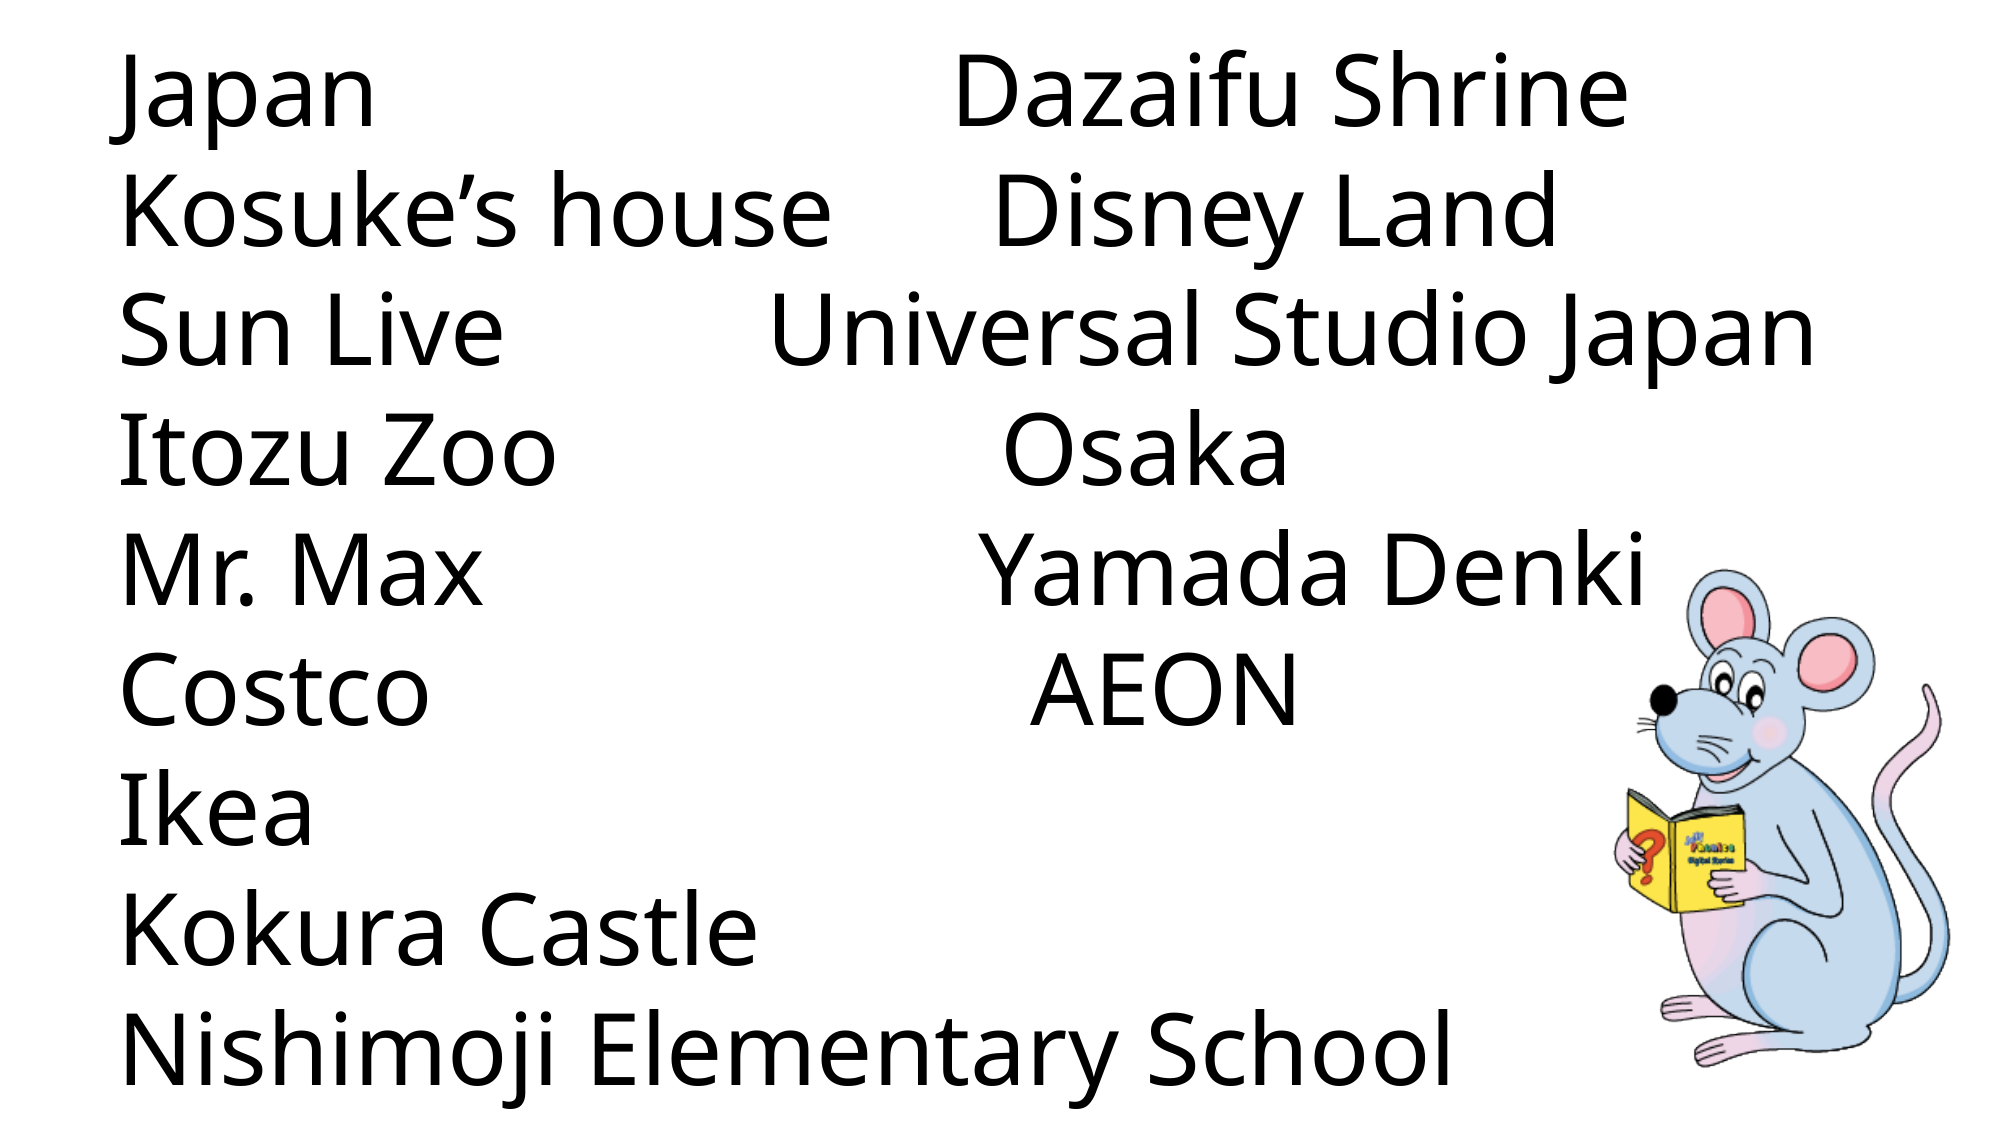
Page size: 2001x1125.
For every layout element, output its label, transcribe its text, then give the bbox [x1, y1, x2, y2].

text_box Japan Dazaifu Shrine Kosuke’s house Disney Land Sun Live Universal Studio Japan Itozu Zoo Osaka Mr. Max Yamada Denki Costco AEON Ikea Kokura Castle Nishimoji Elementary School [102, 18, 2000, 1125]
picture [1604, 562, 1952, 1073]
